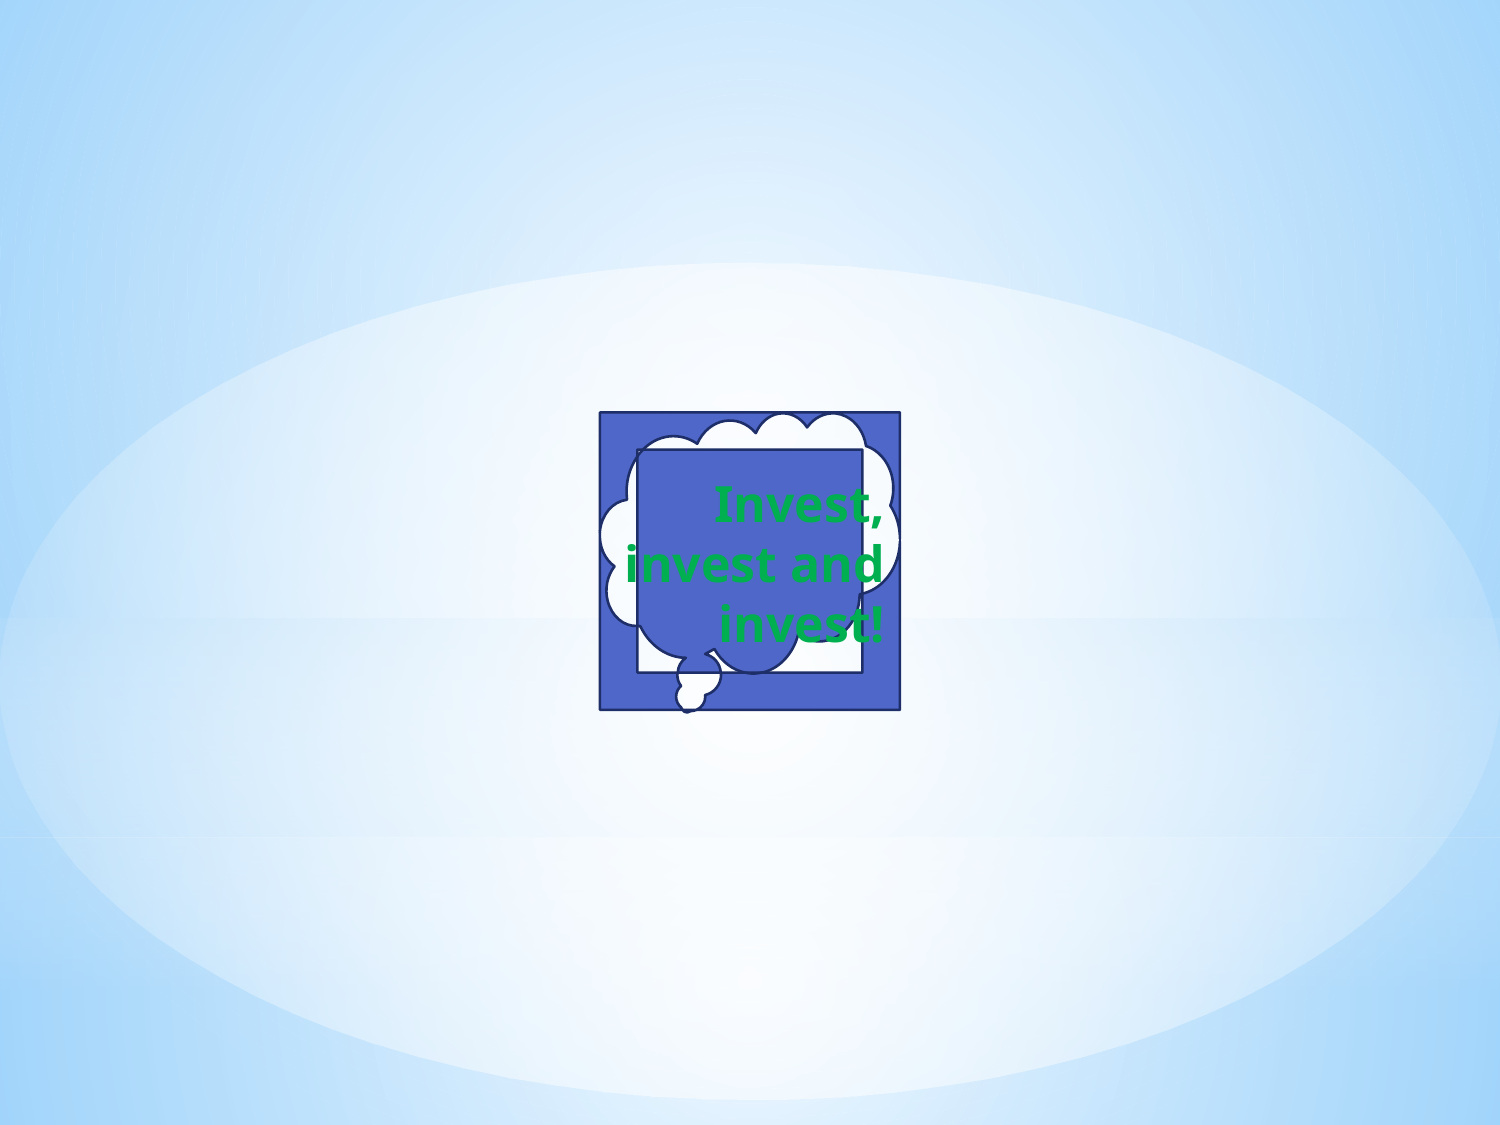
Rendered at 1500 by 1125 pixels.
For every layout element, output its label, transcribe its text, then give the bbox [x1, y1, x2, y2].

text_box Invest, invest and invest! [598, 411, 902, 714]
